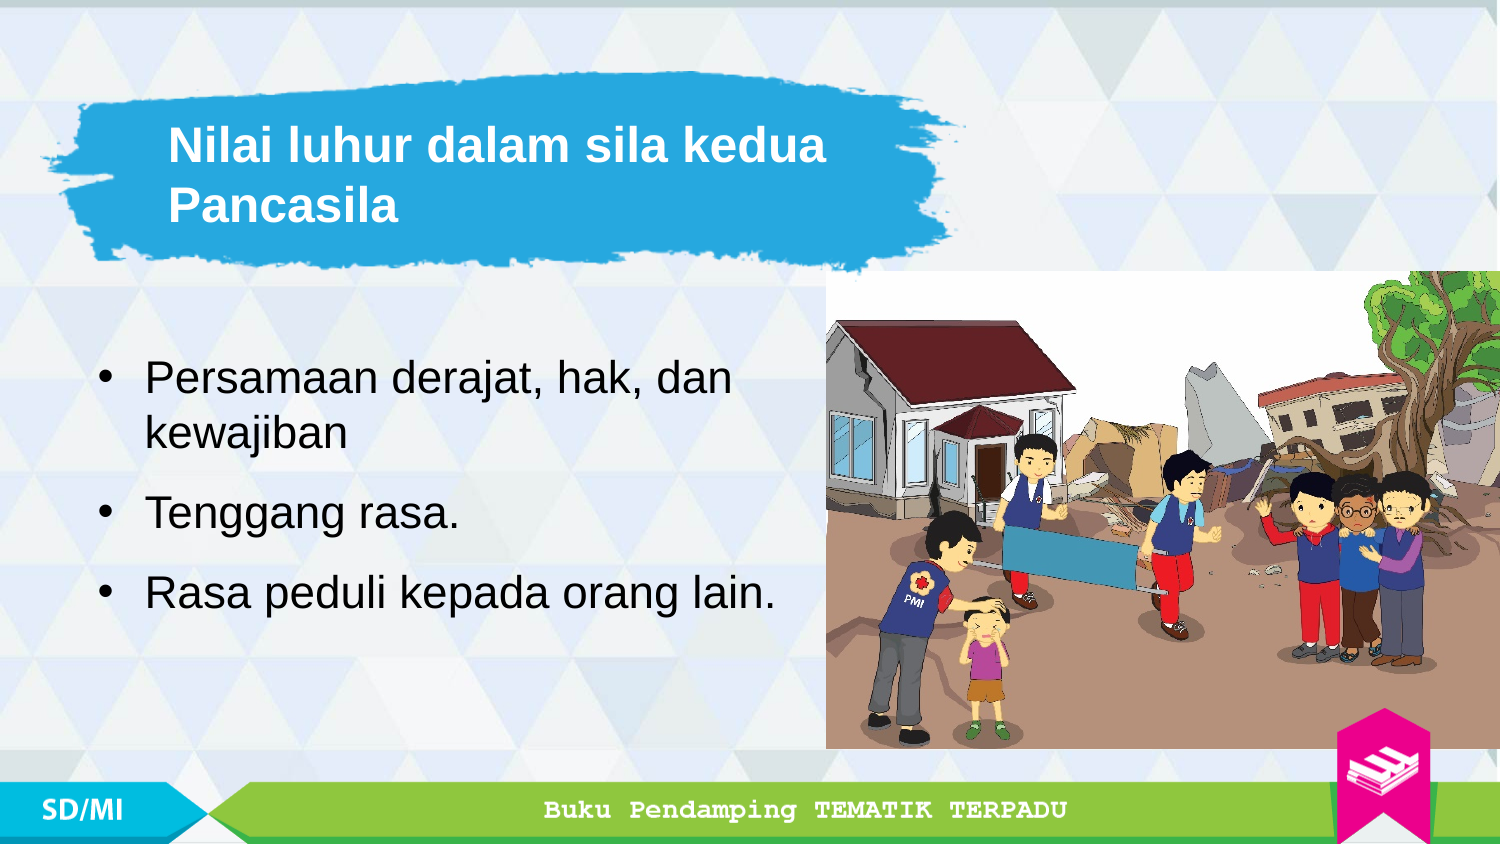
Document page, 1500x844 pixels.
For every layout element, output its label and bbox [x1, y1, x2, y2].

text_box [40, 71, 966, 283]
picture [0, 0, 1500, 844]
